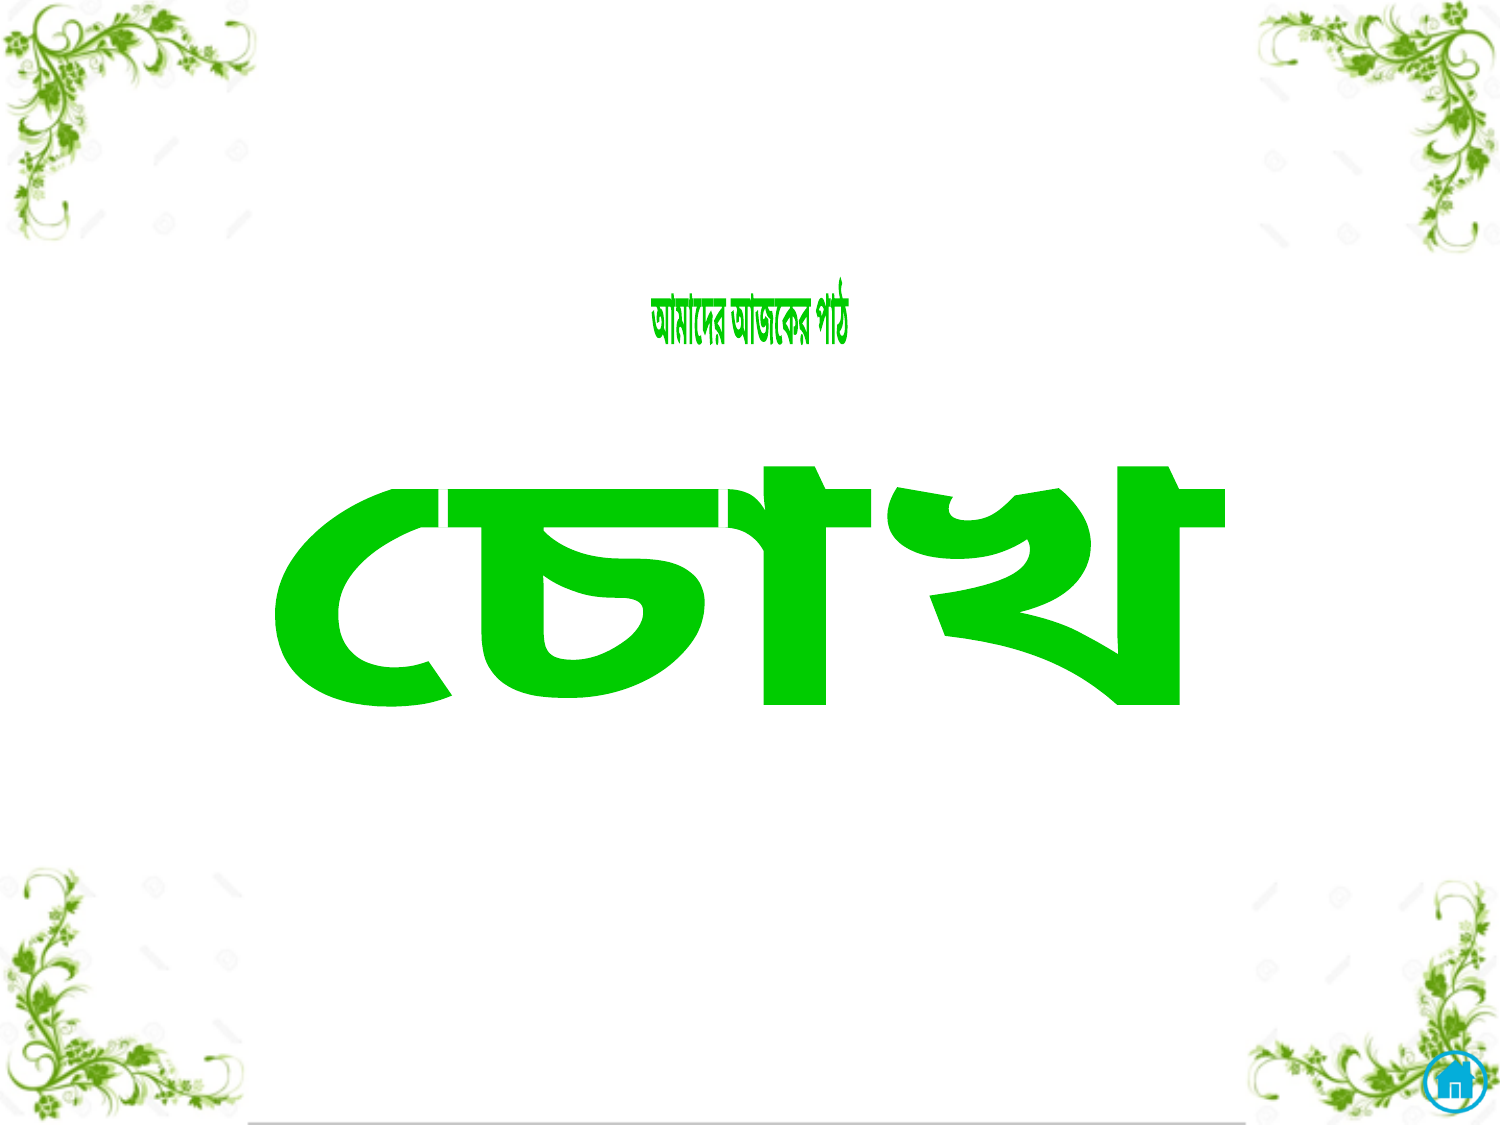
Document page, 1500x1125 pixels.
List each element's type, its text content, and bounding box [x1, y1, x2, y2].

text_box আমাদের আজকের পাঠ [730, 293, 811, 346]
text_box আমাদের আজকের পাঠ [651, 293, 727, 346]
text_box আমাদের আজকের পাঠ [815, 276, 849, 345]
picture [0, 0, 1500, 1125]
